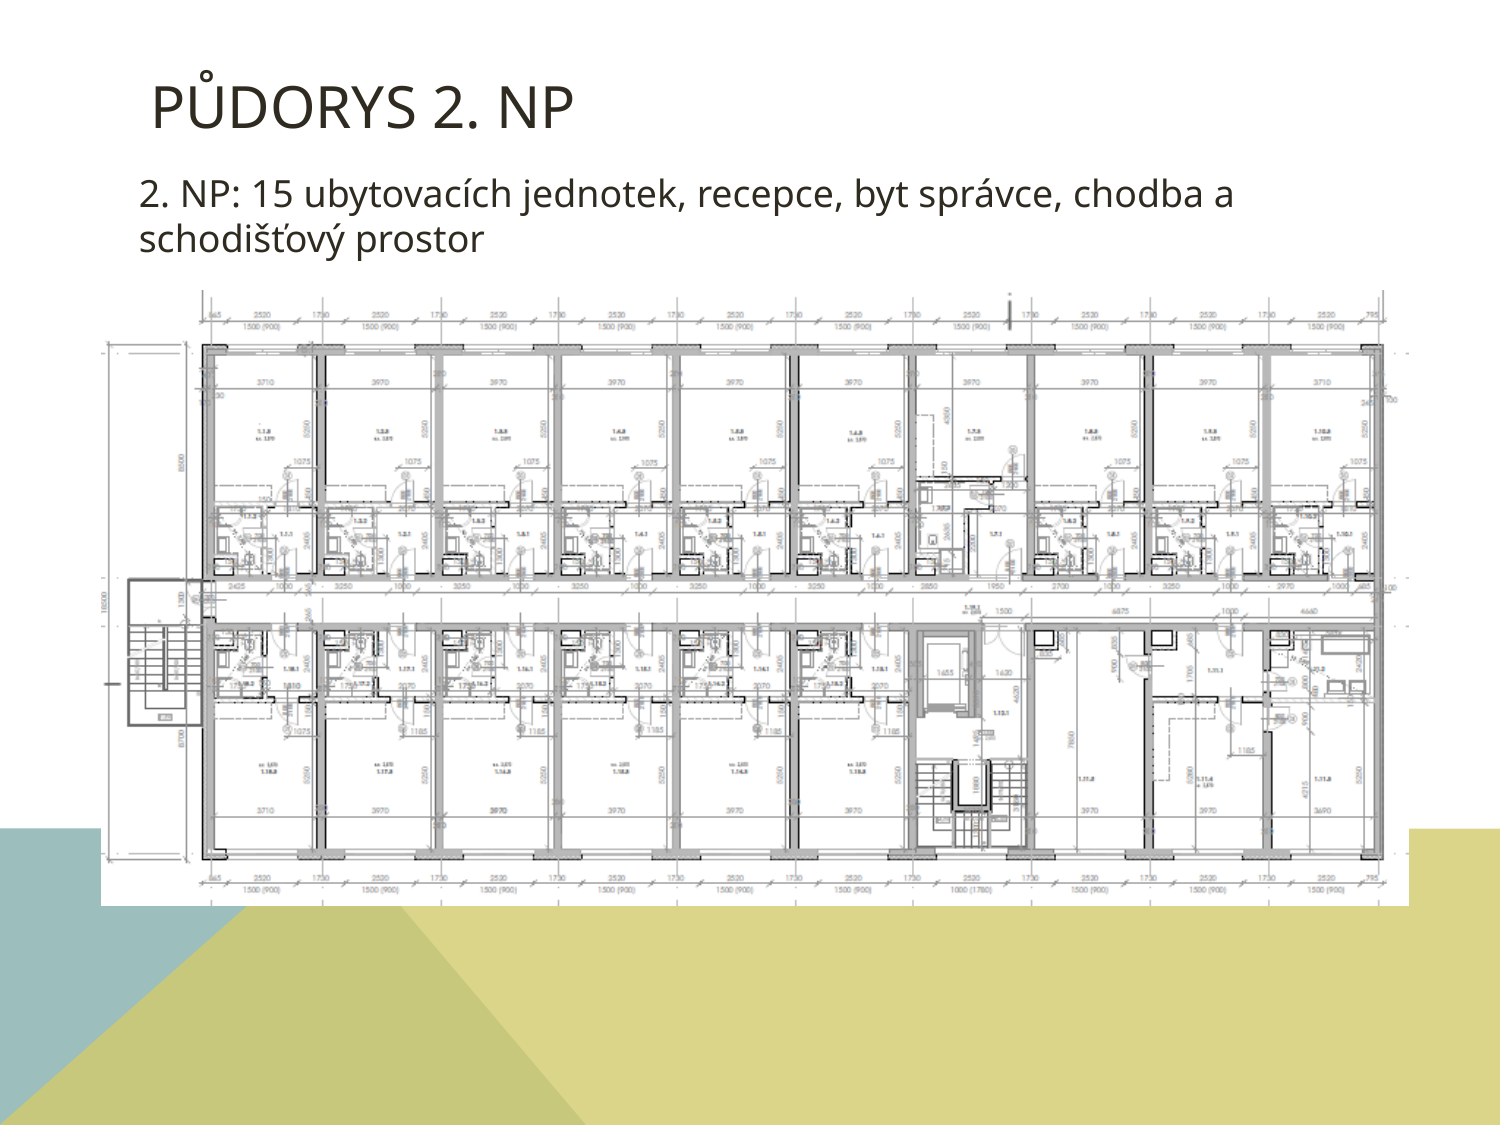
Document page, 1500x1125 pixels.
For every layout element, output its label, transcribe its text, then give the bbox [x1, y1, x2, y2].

title Půdorys 2. Np [135, 60, 1369, 150]
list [101, 290, 1410, 906]
text_box 2. NP: 15 ubytovacích jednotek, recepce, byt správce, chodba a schodišťový prostor [123, 162, 1400, 267]
